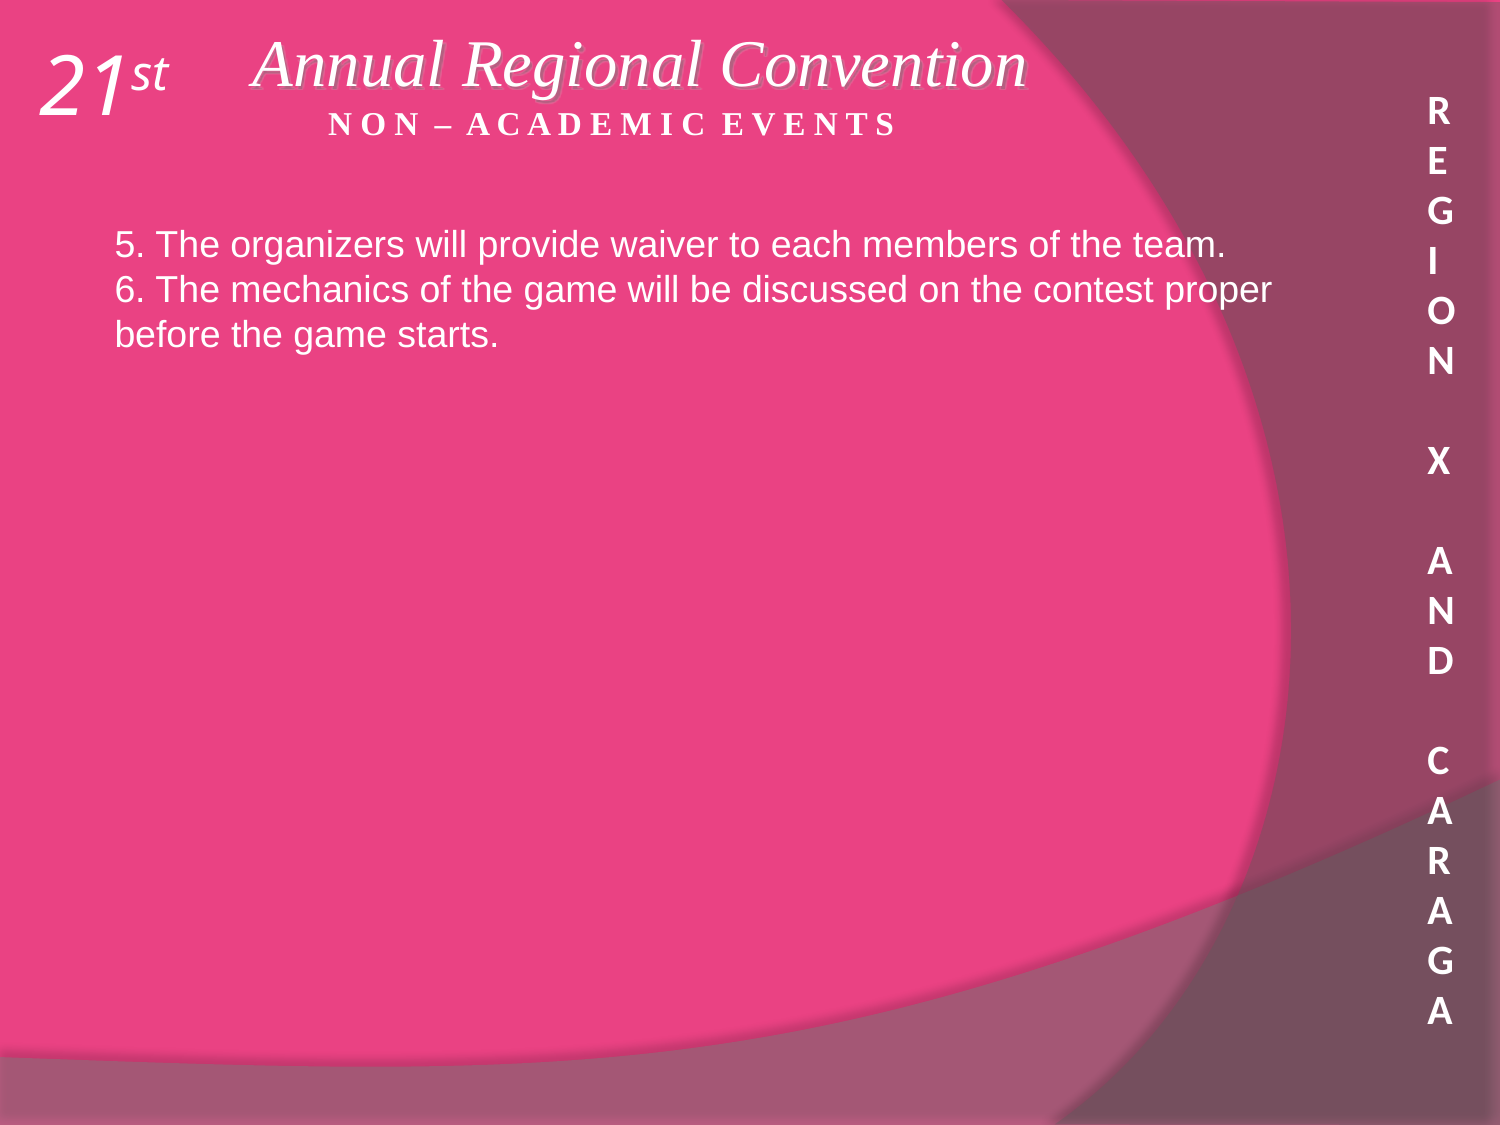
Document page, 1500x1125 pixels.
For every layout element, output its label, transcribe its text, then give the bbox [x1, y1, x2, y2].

text_box 5. The organizers will provide waiver to each members of the team. 6. The mechanics of the game will be discussed on the contest proper before the game starts. [99, 212, 1363, 408]
text_box 21st [24, 24, 488, 213]
text_box N O N – A C A D E M I C E V E N T S [312, 112, 910, 150]
text_box Annual Regional Convention [237, 12, 1447, 108]
text_box R E G I O N X A N D C A R A G A [1412, 74, 1488, 975]
